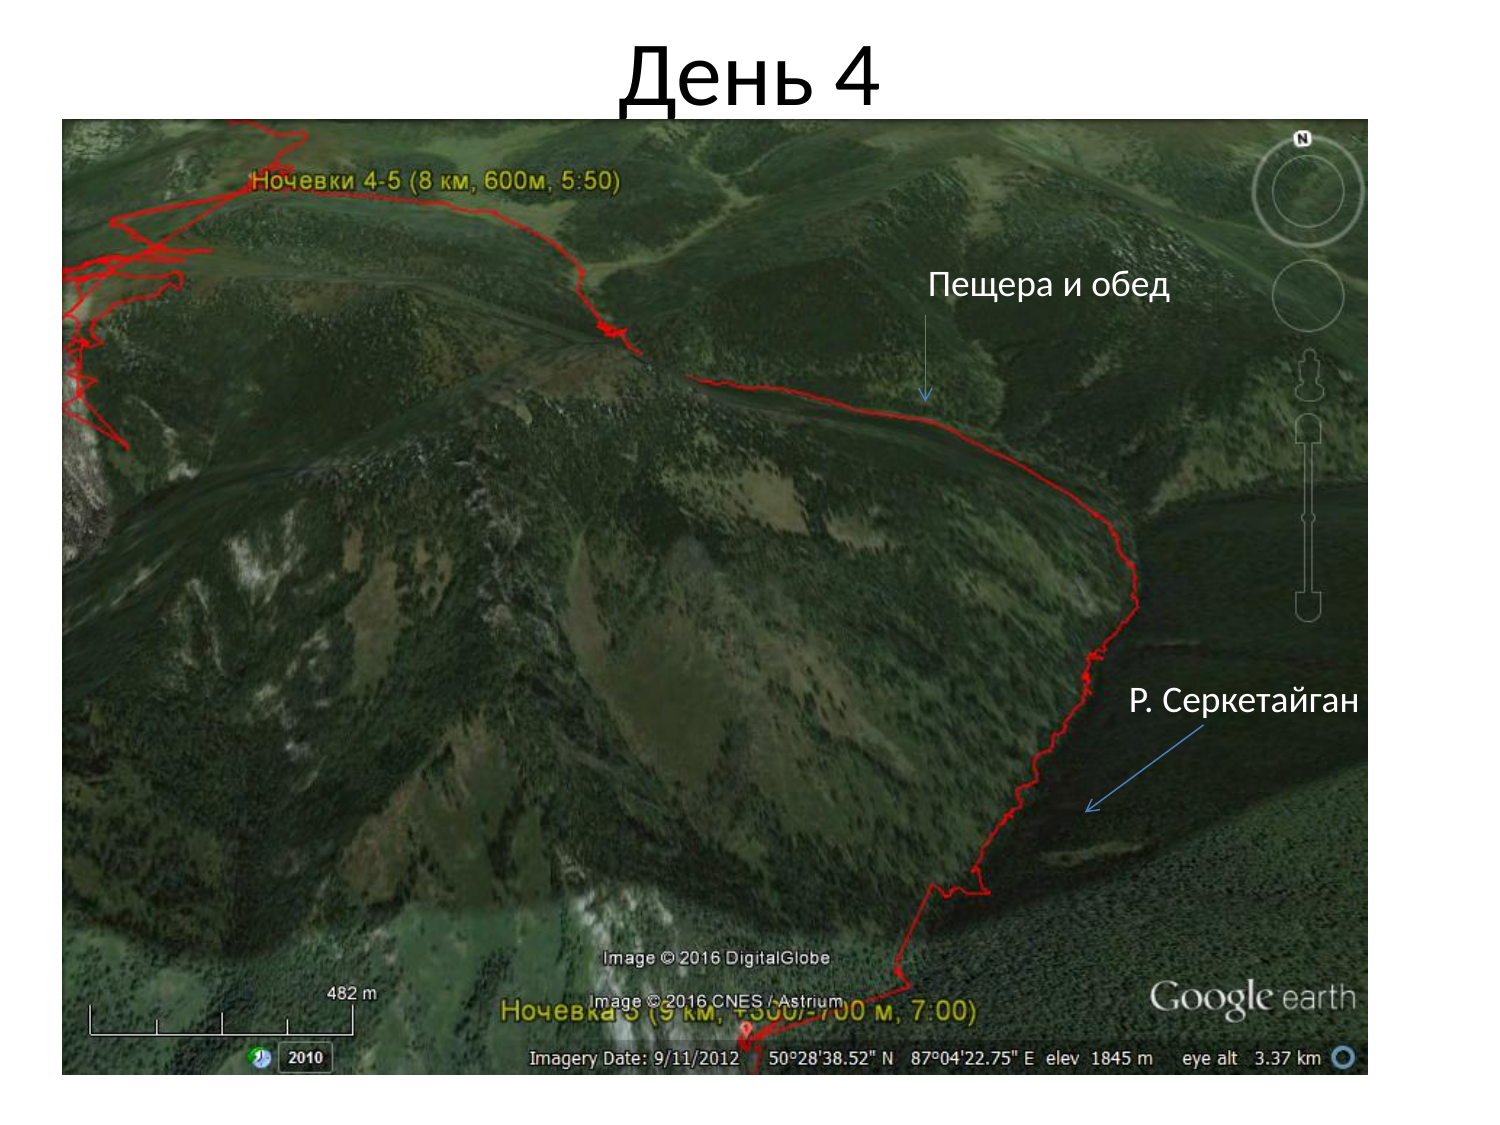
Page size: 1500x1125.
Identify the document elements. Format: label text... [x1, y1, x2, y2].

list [62, 118, 1368, 1076]
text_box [1084, 724, 1204, 813]
title День 4 [75, 0, 1425, 163]
